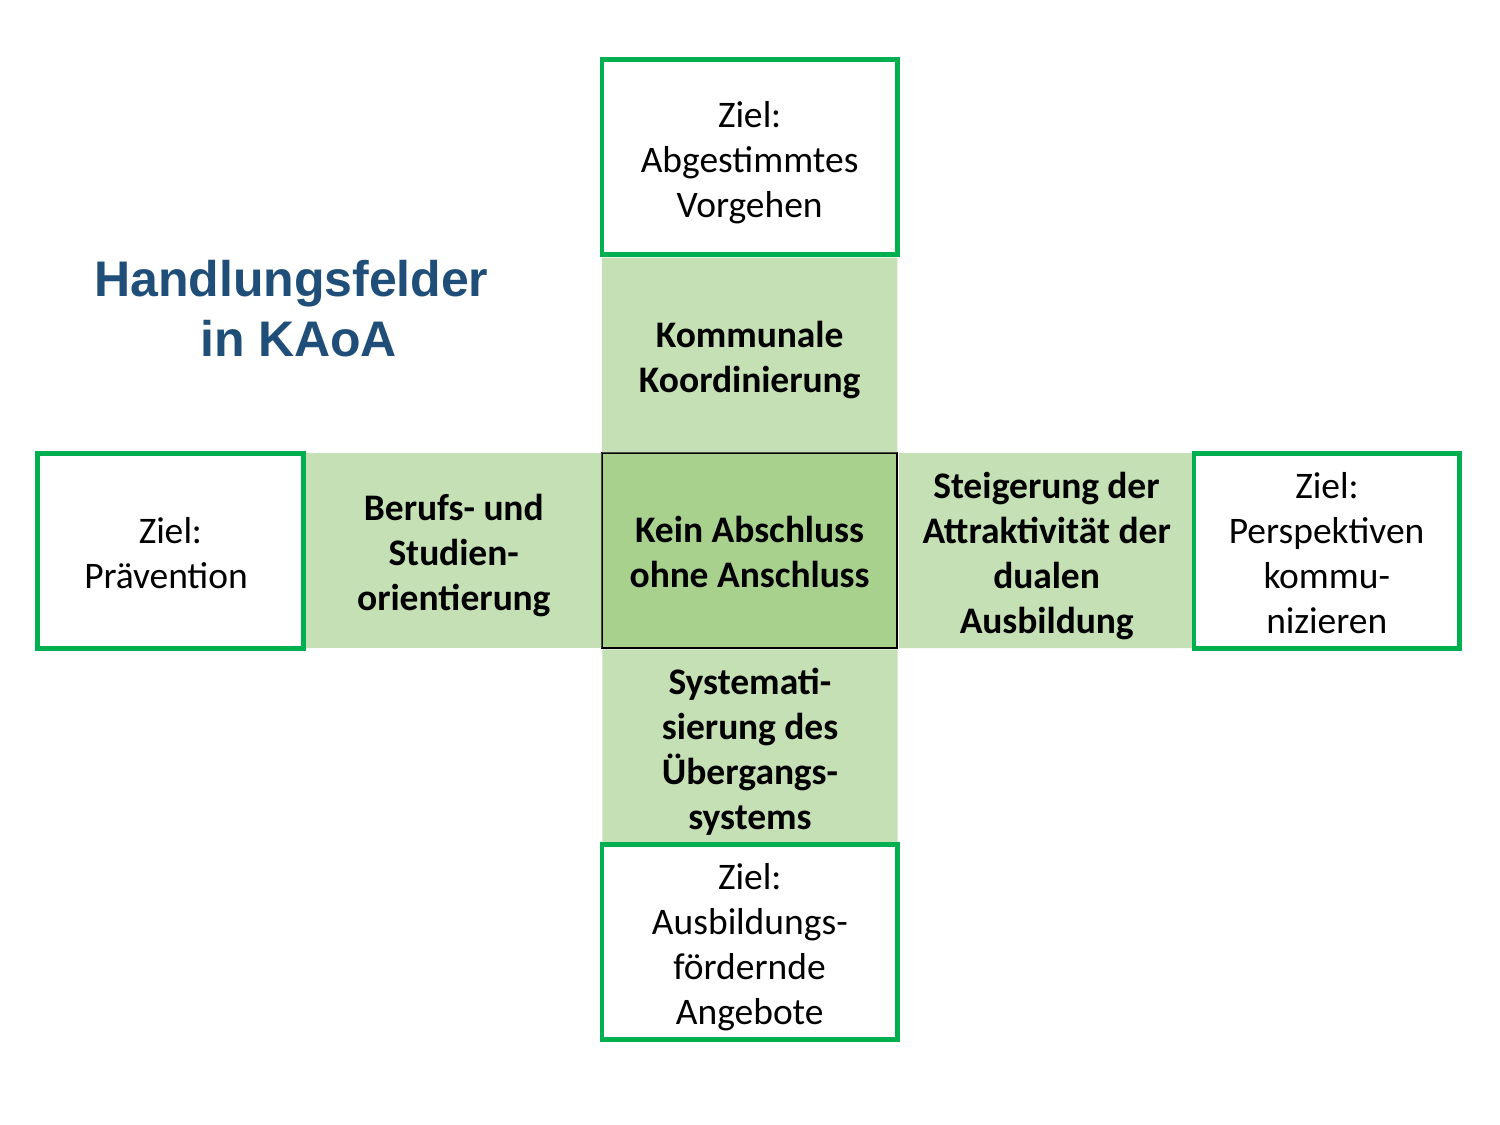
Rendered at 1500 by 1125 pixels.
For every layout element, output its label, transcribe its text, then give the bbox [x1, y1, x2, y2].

text_box Steigerung der Attraktivität der dualen Ausbildung [898, 452, 1195, 649]
text_box Berufs- und Studien-orientierung [305, 452, 602, 649]
text_box Ziel: Abgestimmtes Vorgehen [601, 59, 898, 256]
text_box Kein Abschluss ohne Anschluss [602, 453, 898, 648]
text_box Kommunale Koordinierung [601, 257, 898, 453]
text_box Ziel: Perspektiven kommu-nizieren [1193, 453, 1461, 650]
text_box Ziel: Ausbildungs-fördernde Angebote [601, 844, 898, 1040]
text_box Systemati-sierung des Übergangs-systems [601, 648, 899, 845]
text_box Handlungsfelder in KAoA [76, 238, 521, 400]
text_box Ziel: Prävention [37, 453, 304, 650]
